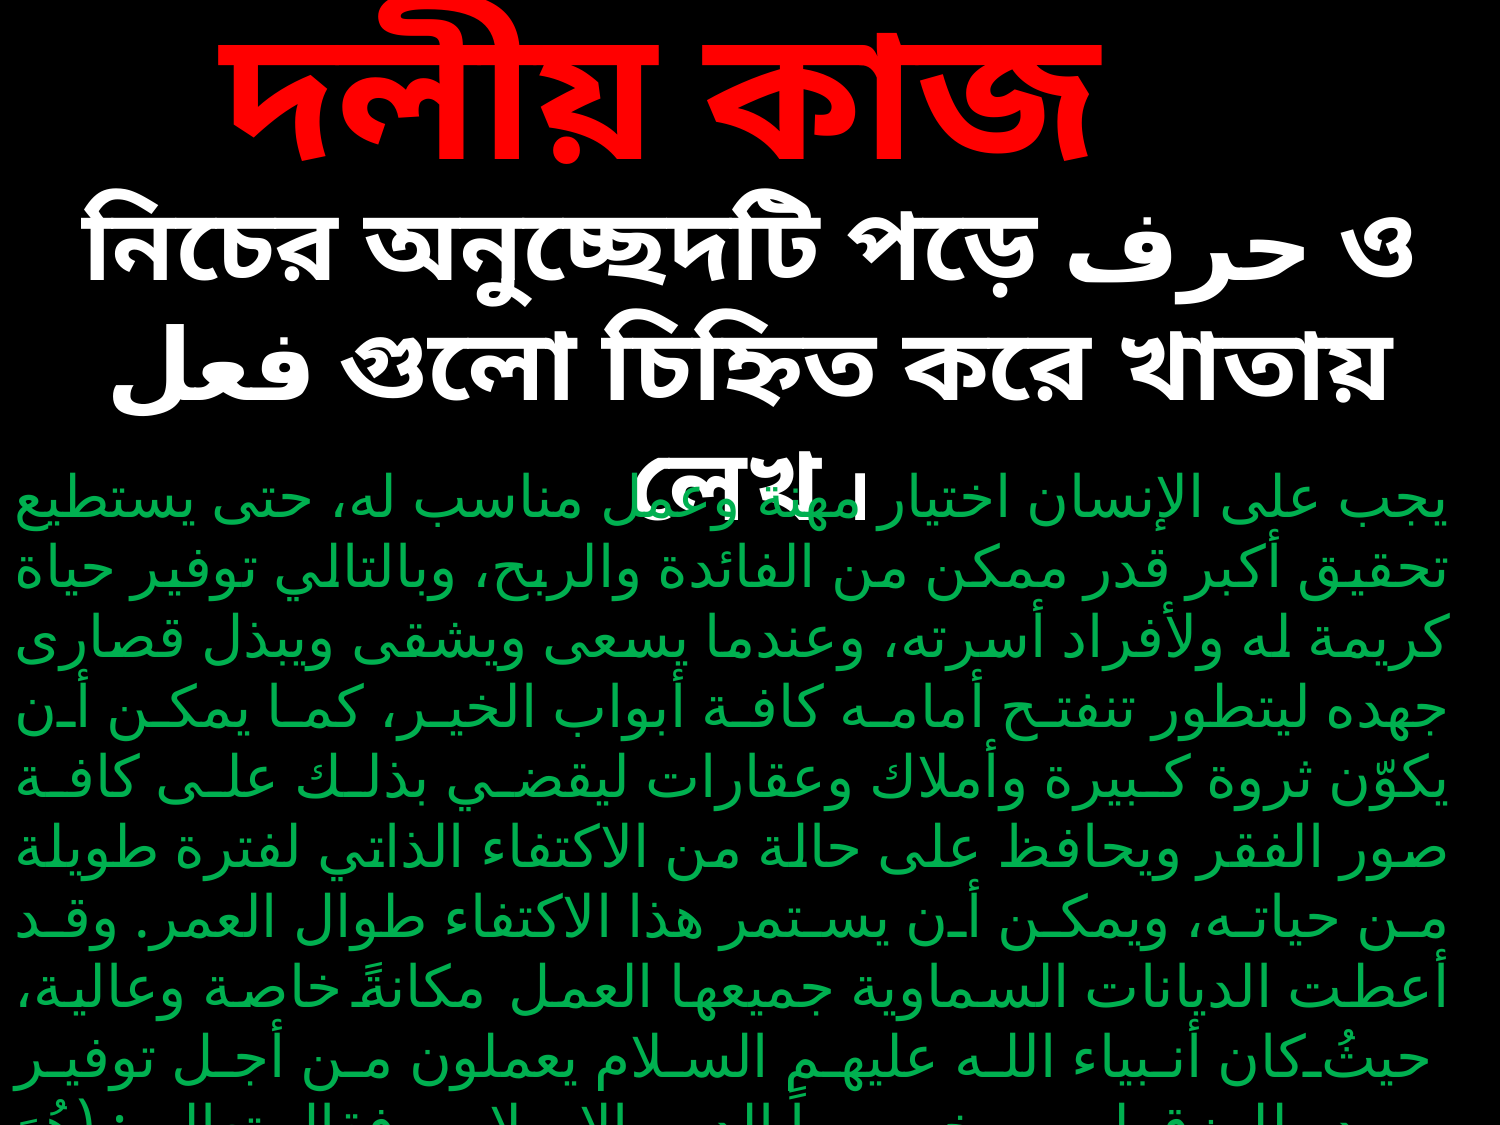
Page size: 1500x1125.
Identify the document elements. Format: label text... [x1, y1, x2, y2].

text_box يجب على الإنسان اختيار مهنة وعمل مناسب له، حتى يستطيع تحقيق أكبر قدر ممكن من الفائدة والربح، وبالتالي توفير حياة كريمة له ولأفراد أسرته، وعندما يسعى ويشقى ويبذل قصارى جهده ليتطور تنفتح أمامه كافة أبواب الخير، كما يمكن أن يكوّن ثروة كبيرة وأملاك وعقارات ليقضي بذلك على كافة صور الفقر ويحافظ على حالة من الاكتفاء الذاتي لفترة طويلة من حياته، ويمكن أن يستمر هذا الاكتفاء طوال العمر. وقد أعطت الديانات السماوية جميعها العمل مكانةً خاصة وعالية، حيثُ كان أنبياء الله عليهم السلام يعملون من أجل توفير مصدر للرزق لهم، وخصوصاً الدين الإسلامي فقال تعالى: (هُوَ الَّذِيْ جَعَلَ لَكُمْ الأَرْضَ ذَلُوْلاً فَامْشُوْا فِيْ مَنَاكِبِهَا وُكُلُوْا مِن رِّزْقِهِ وَإِلَيْهِ النُّشُوْرُ) [0, 451, 1465, 1125]
text_box নিচের অনুচ্ছেদটি পড়ে حرف ও فعل গুলো চিহ্নিত করে খাতায় লেখ । [0, 172, 1500, 548]
text_box দলীয় কাজ [205, 0, 1211, 204]
